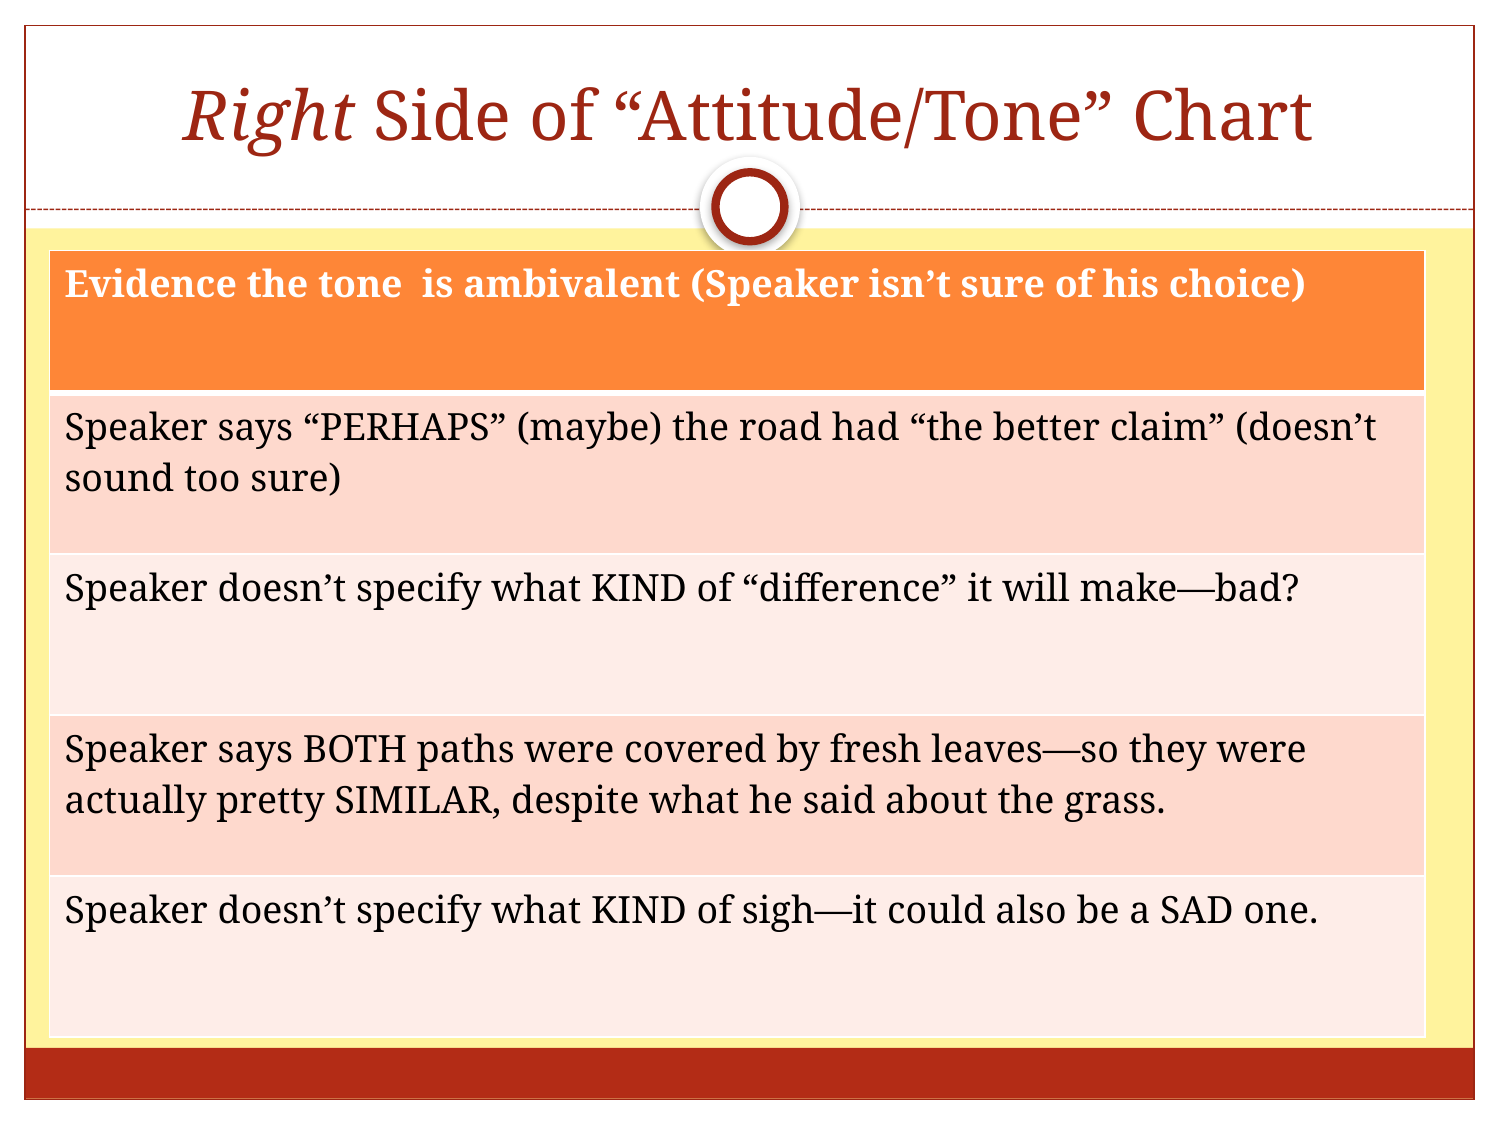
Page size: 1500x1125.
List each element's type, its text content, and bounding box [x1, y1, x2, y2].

table_cell Speaker says BOTH paths were covered by fresh leaves—so they were actually pretty SIMILAR, despite what he said about the grass. [50, 716, 1424, 875]
title Right Side of “Attitude/Tone” Chart [49, 37, 1450, 162]
table_cell Speaker says “PERHAPS” (maybe) the road had “the better claim” (doesn’t sound too sure) [50, 396, 1424, 553]
table_cell Speaker doesn’t specify what KIND of “difference” it will make—bad? [50, 555, 1424, 714]
table_cell Speaker doesn’t specify what KIND of sigh—it could also be a SAD one. [50, 877, 1424, 1036]
table_header Evidence the tone is ambivalent (Speaker isn’t sure of his choice) [50, 251, 1424, 390]
